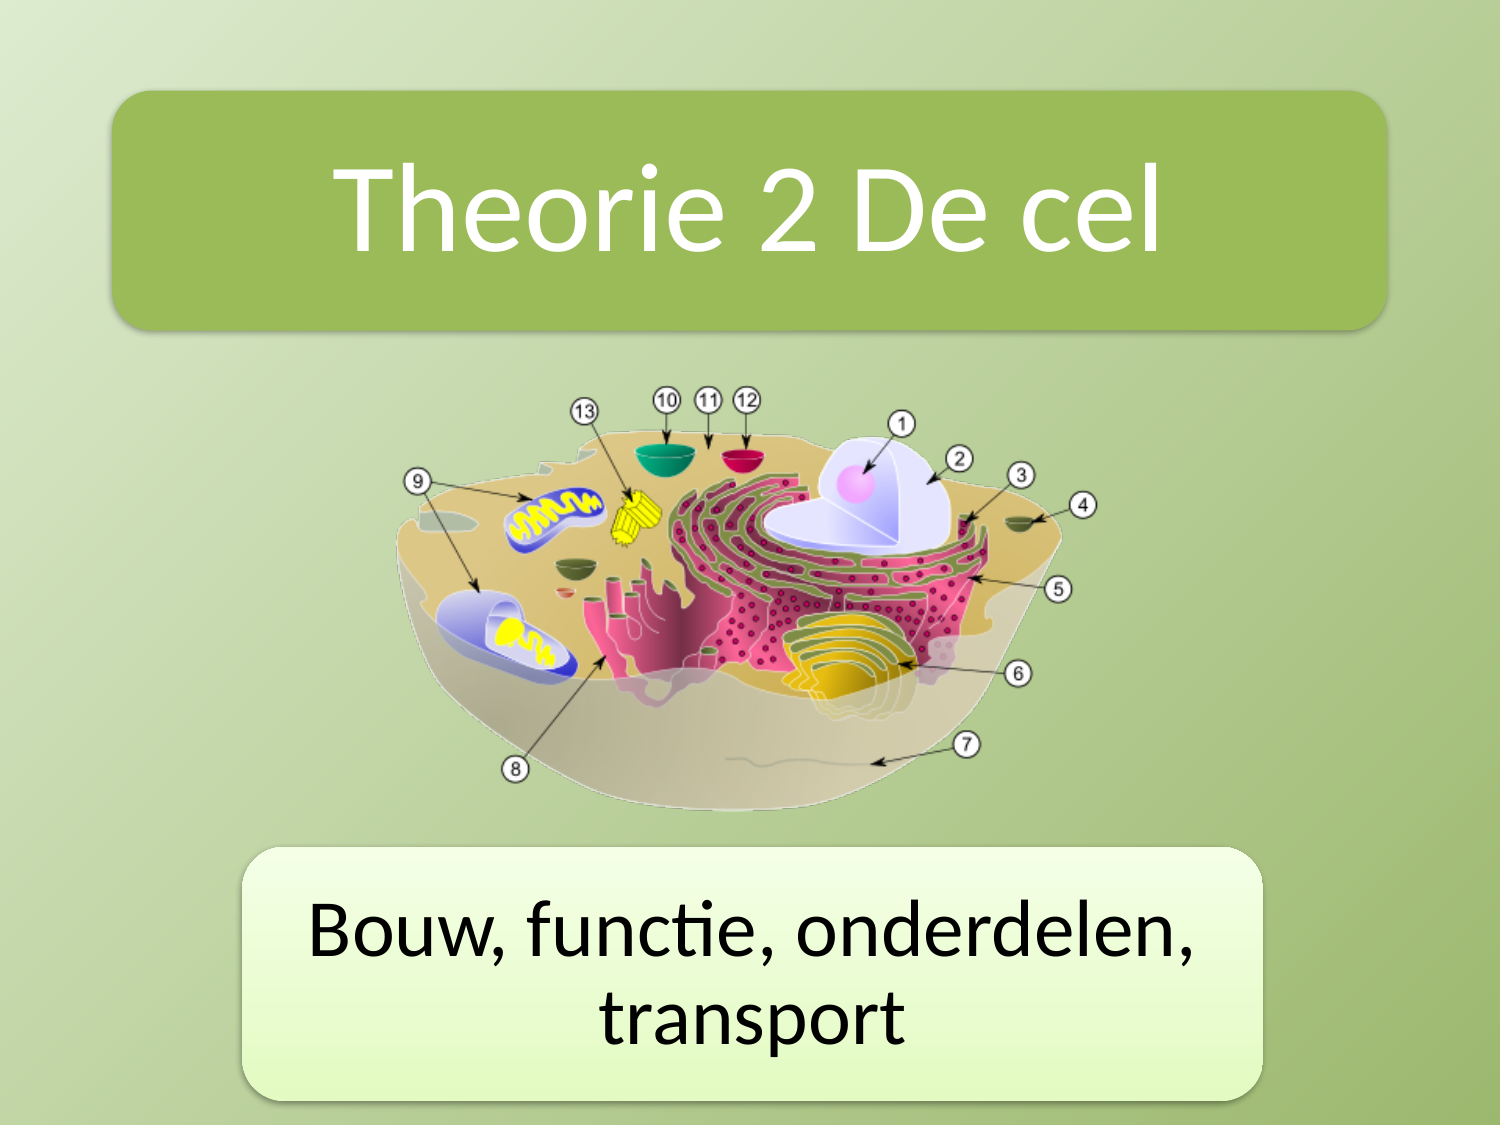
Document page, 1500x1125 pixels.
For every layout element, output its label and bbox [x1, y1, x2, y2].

text_box [241, 845, 1264, 1103]
text_box [111, 89, 1388, 332]
picture [395, 385, 1099, 813]
